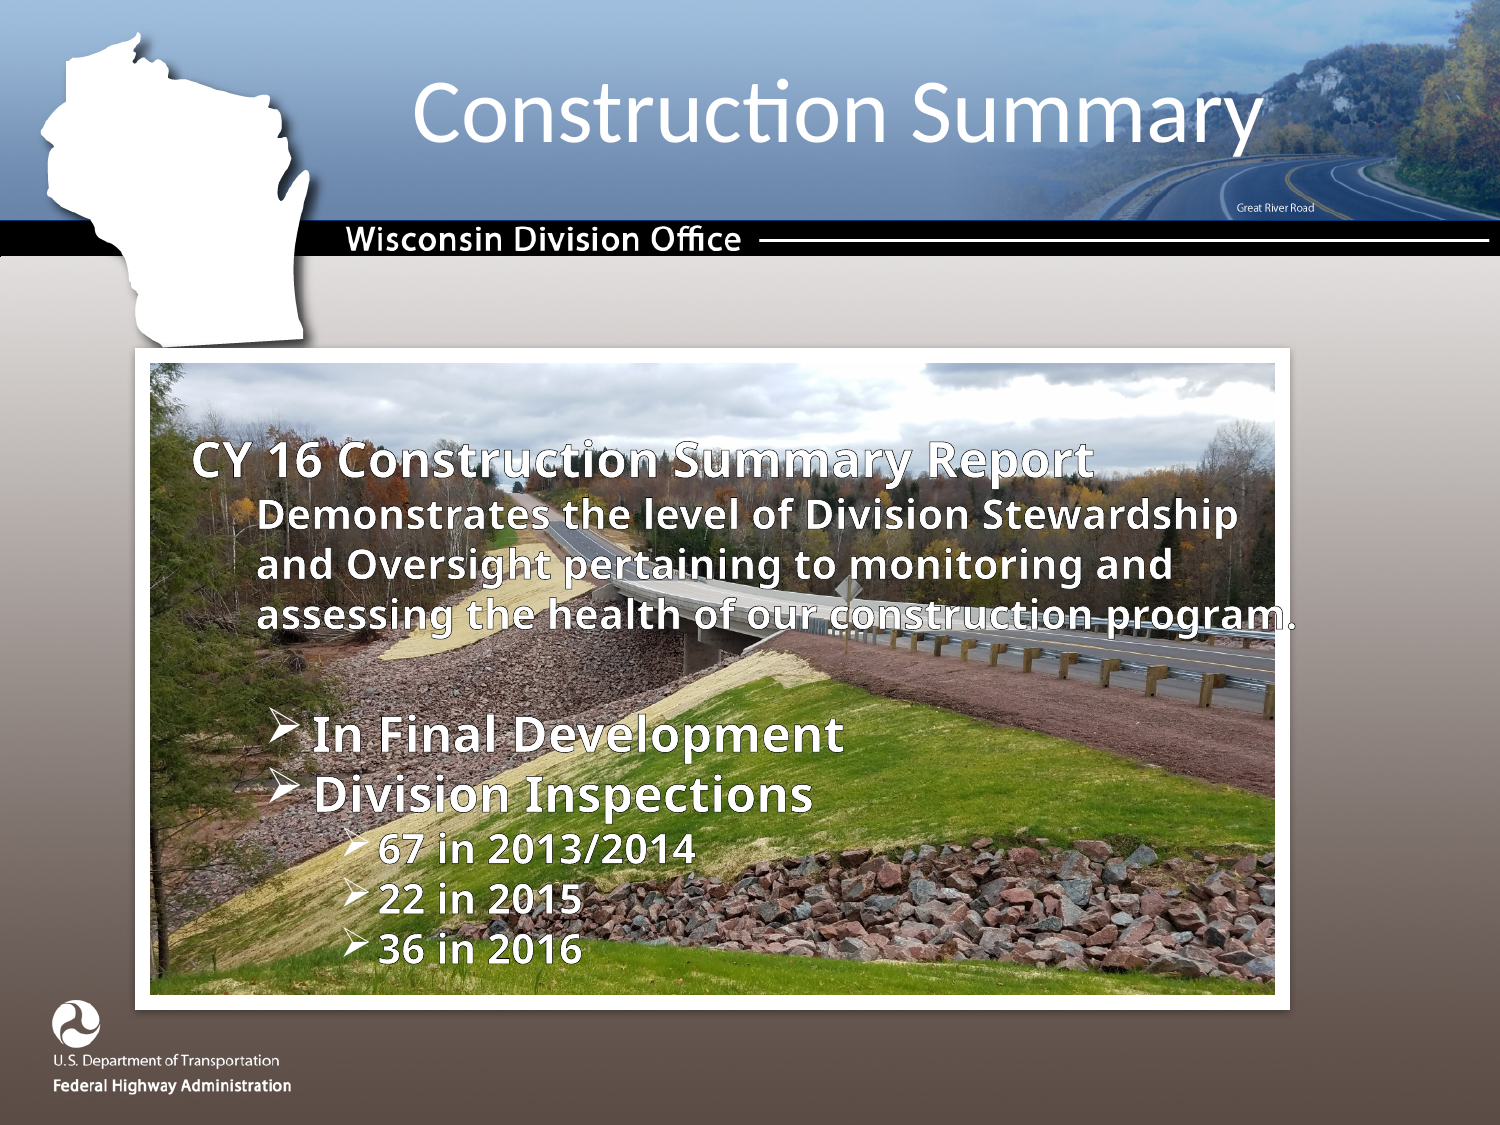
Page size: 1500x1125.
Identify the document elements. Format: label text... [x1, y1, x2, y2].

list CY 16 Construction Summary Report Demonstrates the level of Division Stewardship and Oversight pertaining to monitoring and assessing the health of our construction program. In Final Development Division Inspections 67 in 2013/2014 22 in 2015 36 in 2016 [174, 350, 1325, 1000]
title Construction Summary [253, 12, 1425, 200]
picture [0, 0, 1500, 1125]
